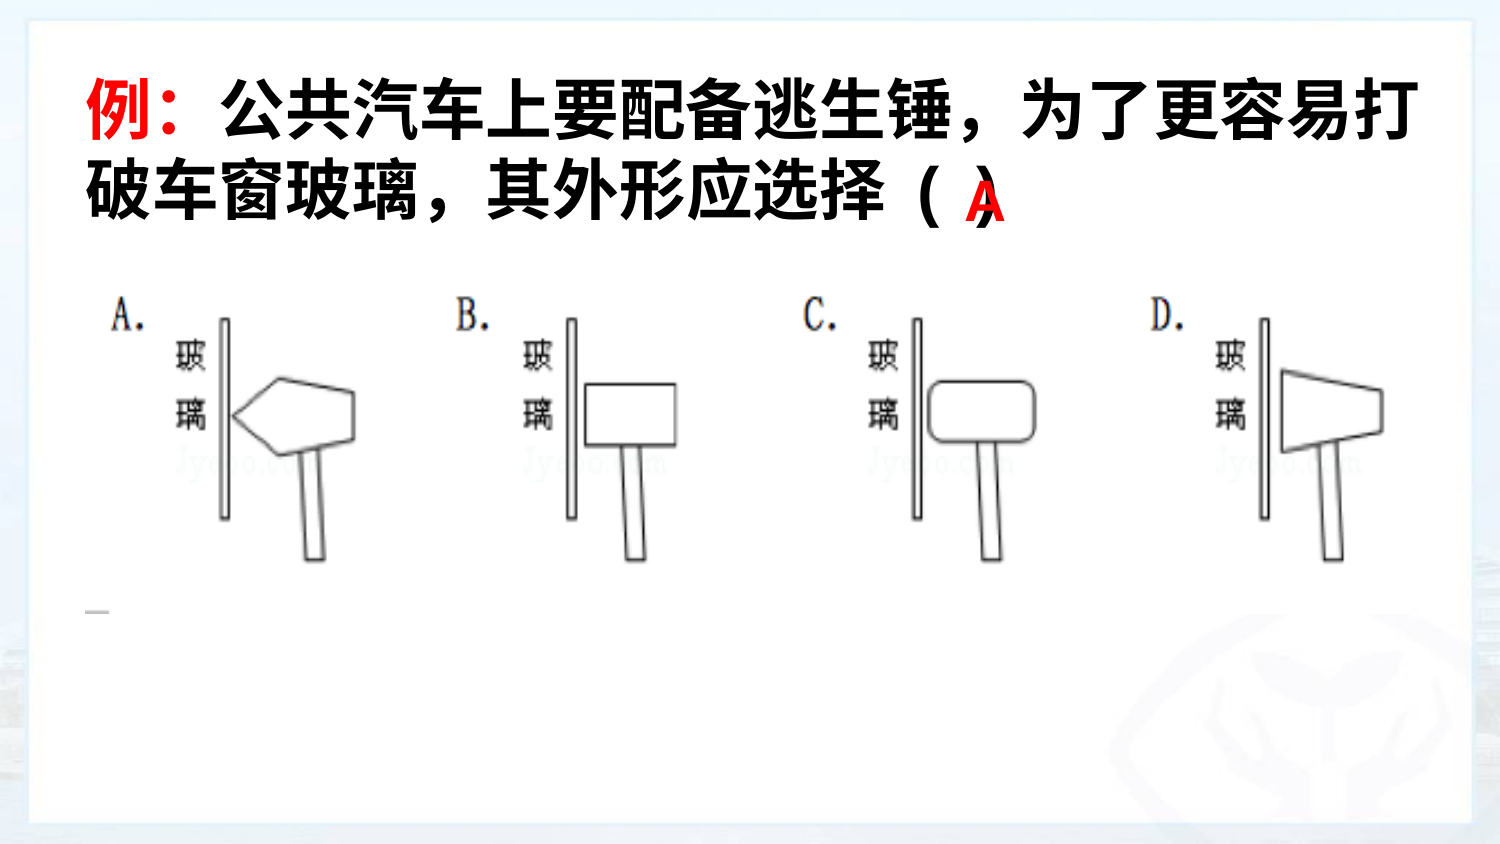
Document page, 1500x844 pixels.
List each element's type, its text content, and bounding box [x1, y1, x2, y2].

text_box A [949, 156, 1022, 241]
text_box 例：公共汽车上要配备逃生锤，为了更容易打破车窗玻璃，其外形应选择 ( ) [70, 60, 1467, 235]
picture [0, 0, 1500, 844]
